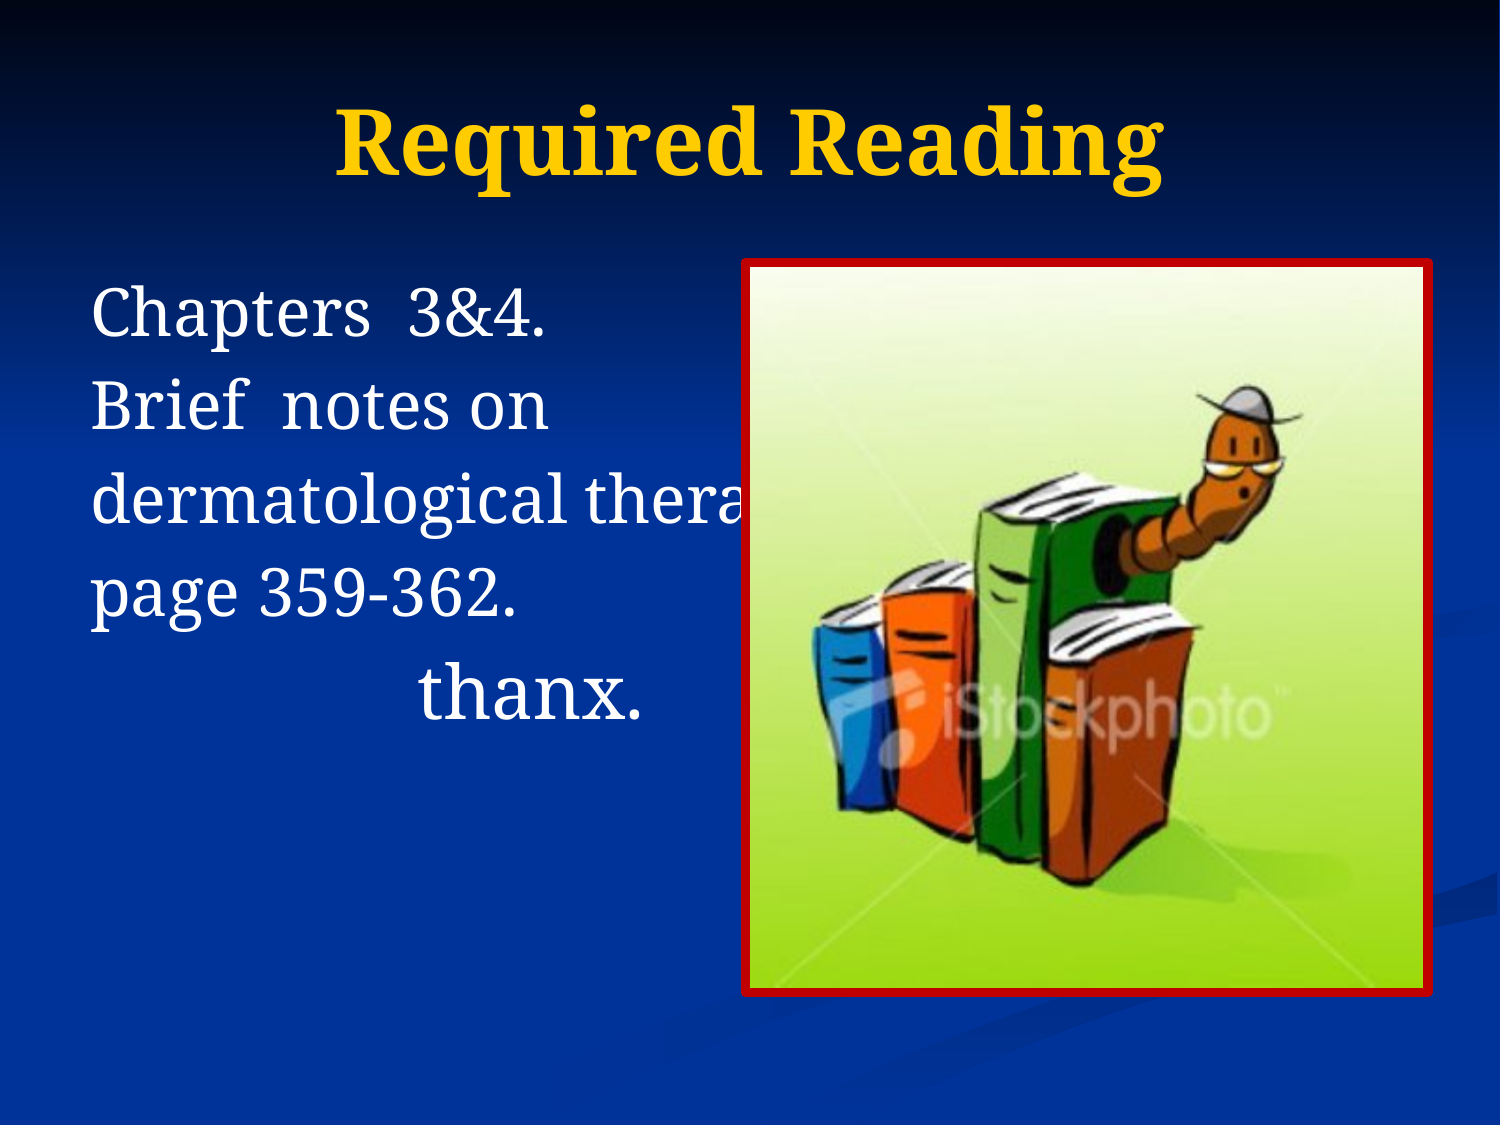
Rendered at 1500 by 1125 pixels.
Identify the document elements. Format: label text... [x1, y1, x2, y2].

list Chapters 3&4. Brief notes on dermatological therapy page 359-362. thanx. [74, 262, 1426, 1006]
picture [749, 266, 1424, 988]
title Required Reading [74, 44, 1426, 233]
